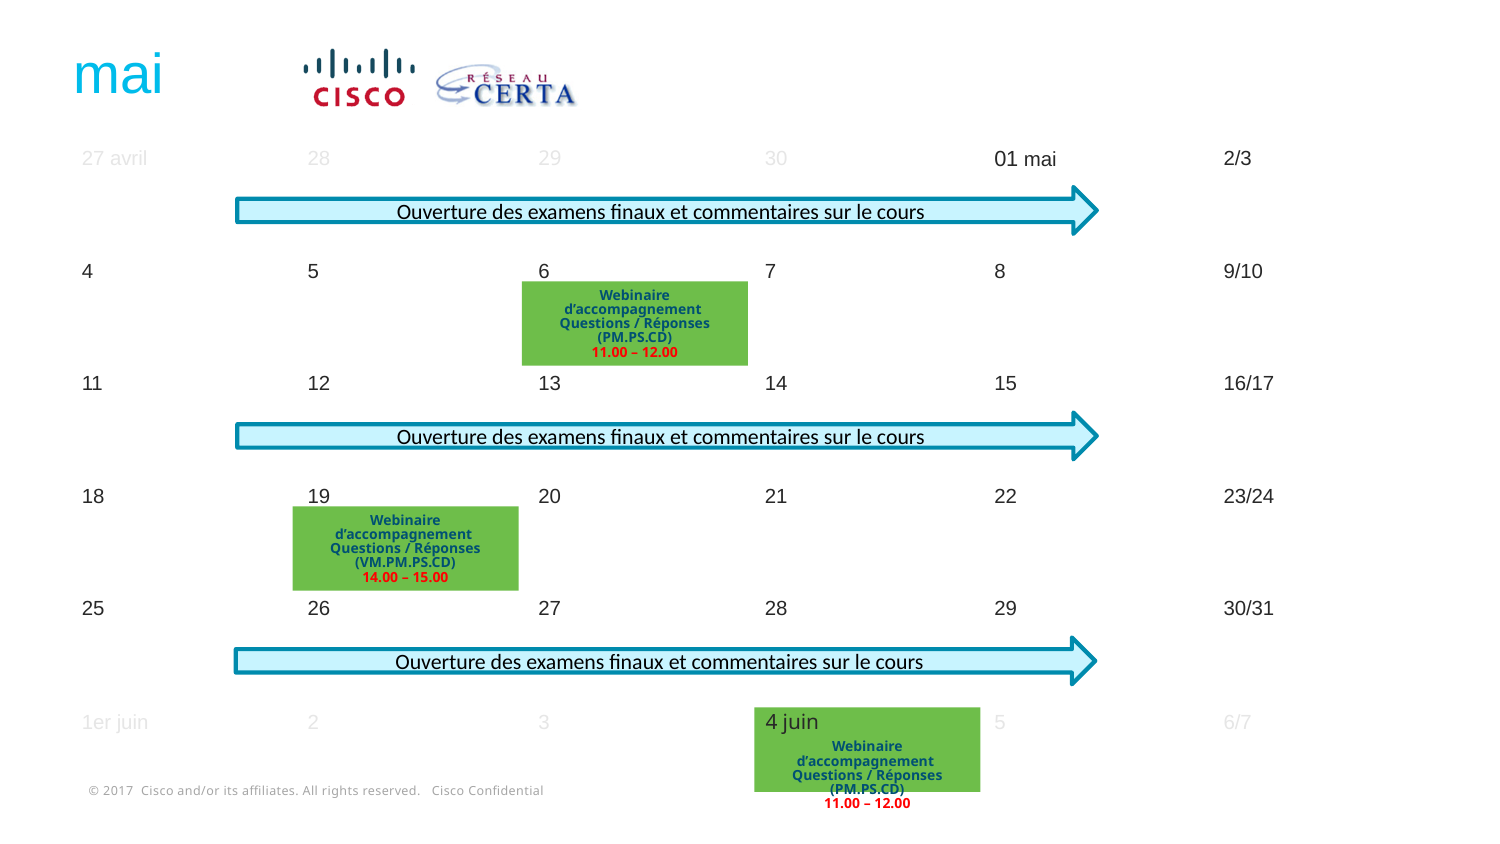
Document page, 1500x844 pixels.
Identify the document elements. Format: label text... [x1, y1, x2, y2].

list Webinaire d’accompagnement Questions / Réponses (VM.PM.PS.CD) 14.00 – 15.00 [292, 506, 519, 591]
text_box Ouverture des examens finaux et commentaires sur le cours [235, 185, 1099, 236]
text_box Ouverture des examens finaux et commentaires sur le cours [235, 410, 1099, 462]
list Webinaire d’accompagnement Questions / Réponses (PM.PS.CD) 11.00 – 12.00 [521, 281, 748, 366]
text_box Ouverture des examens finaux et commentaires sur le cours [233, 635, 1098, 687]
picture [289, 24, 599, 137]
list 4 juin Webinaire d’accompagnement Questions / Réponses (PM.PS.CD) 11.00 – 12.00 [754, 707, 981, 792]
